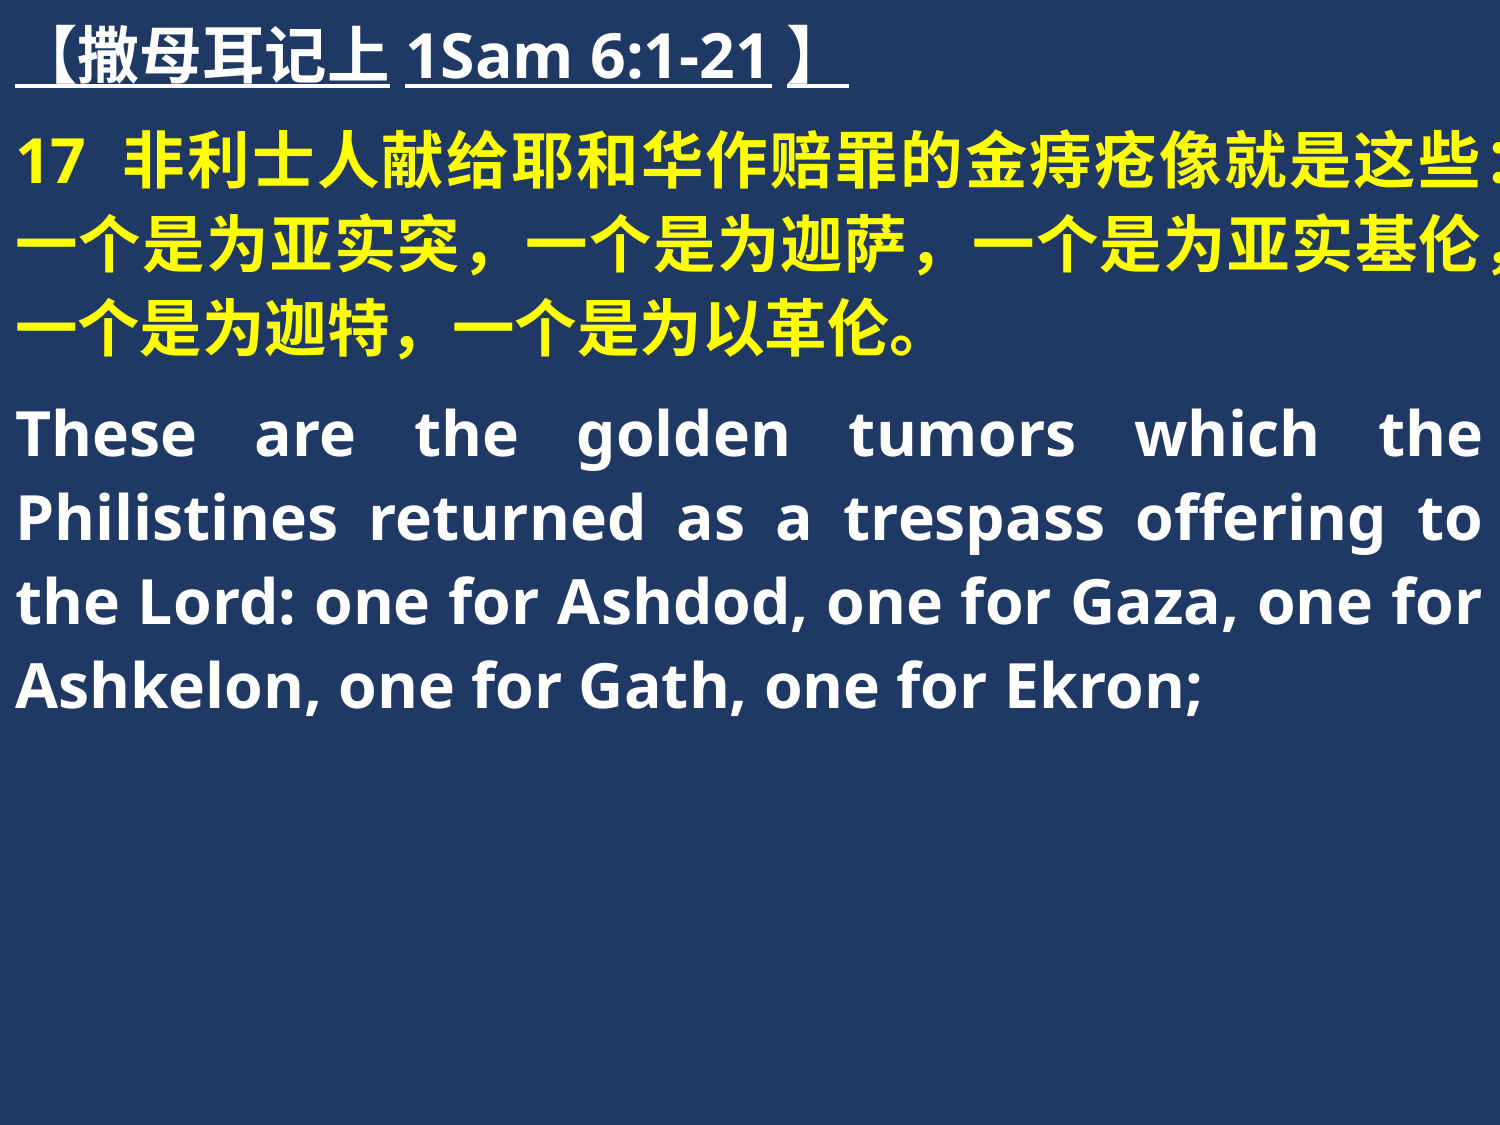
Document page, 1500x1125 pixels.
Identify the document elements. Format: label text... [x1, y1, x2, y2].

list 【撒母耳记上1Sam 6:1-21】 17 非利士人献给耶和华作赔罪的金痔疮像就是这些：一个是为亚实突，一个是为迦萨，一个是为亚实基伦，一个是为迦特，一个是为以革伦。 These are the golden tumors which the Philistines returned as a trespass offering to the Lord: one for Ashdod, one for Gaza, one for Ashkelon, one for Gath, one for Ekron; [0, 0, 1500, 1125]
